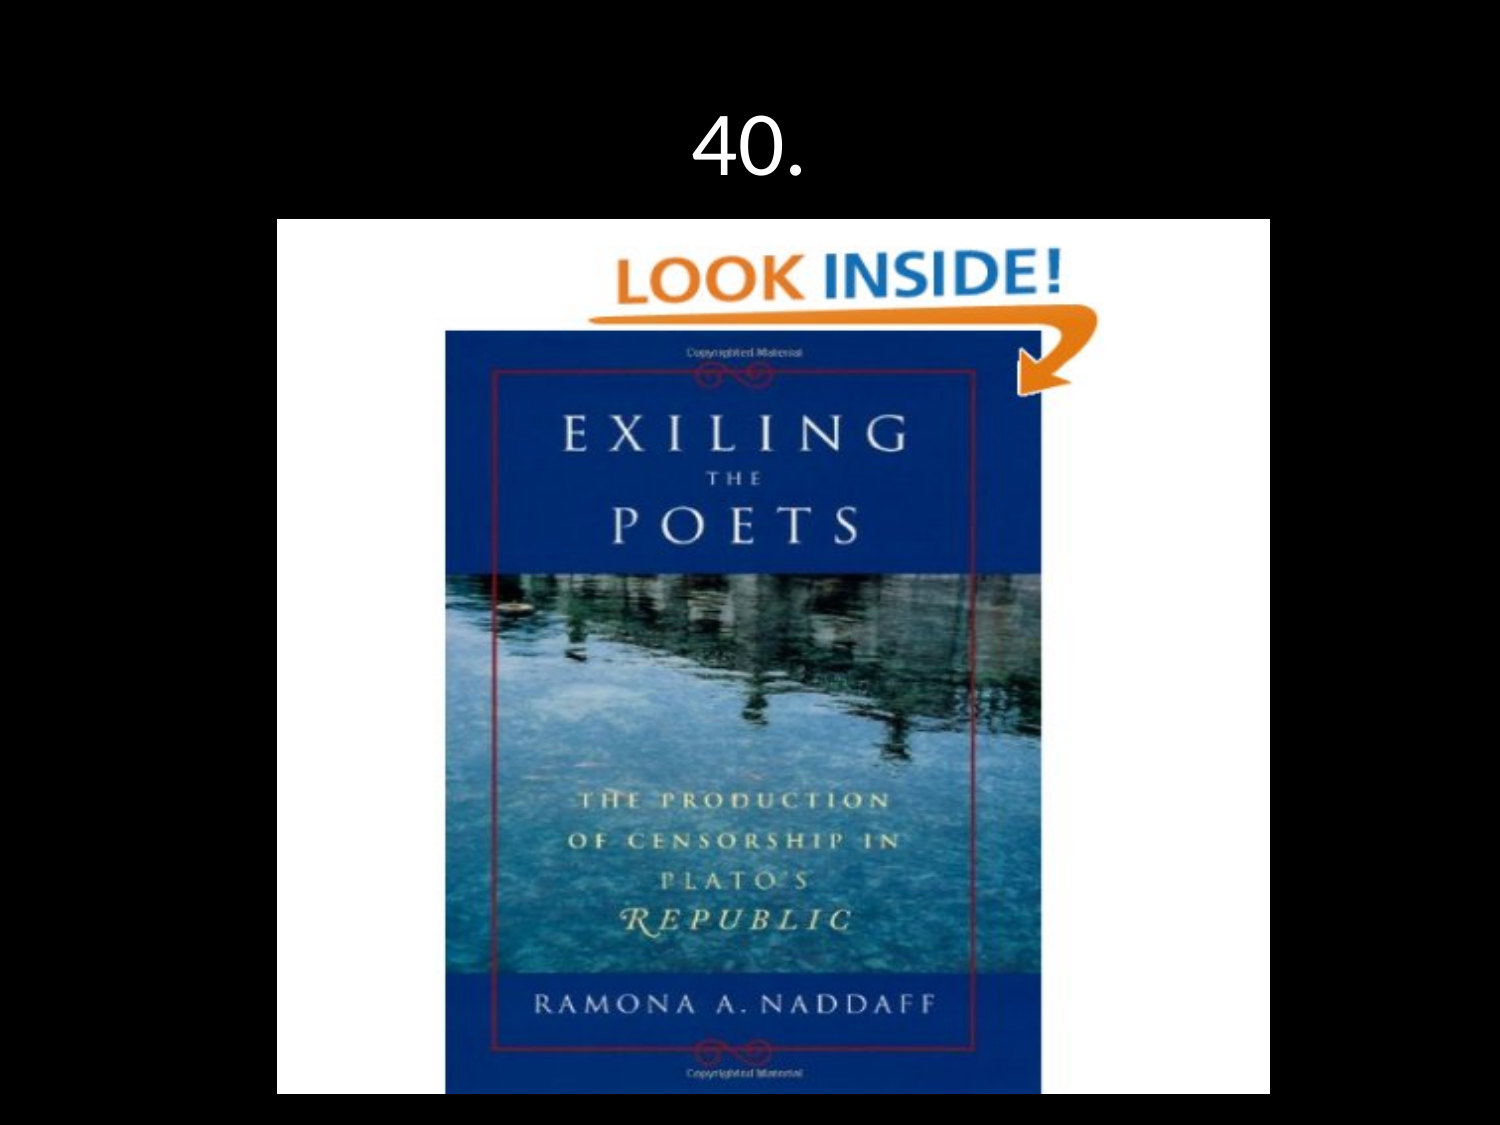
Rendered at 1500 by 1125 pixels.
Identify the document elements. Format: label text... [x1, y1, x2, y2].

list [277, 219, 1271, 1095]
title 40. [74, 44, 1426, 233]
